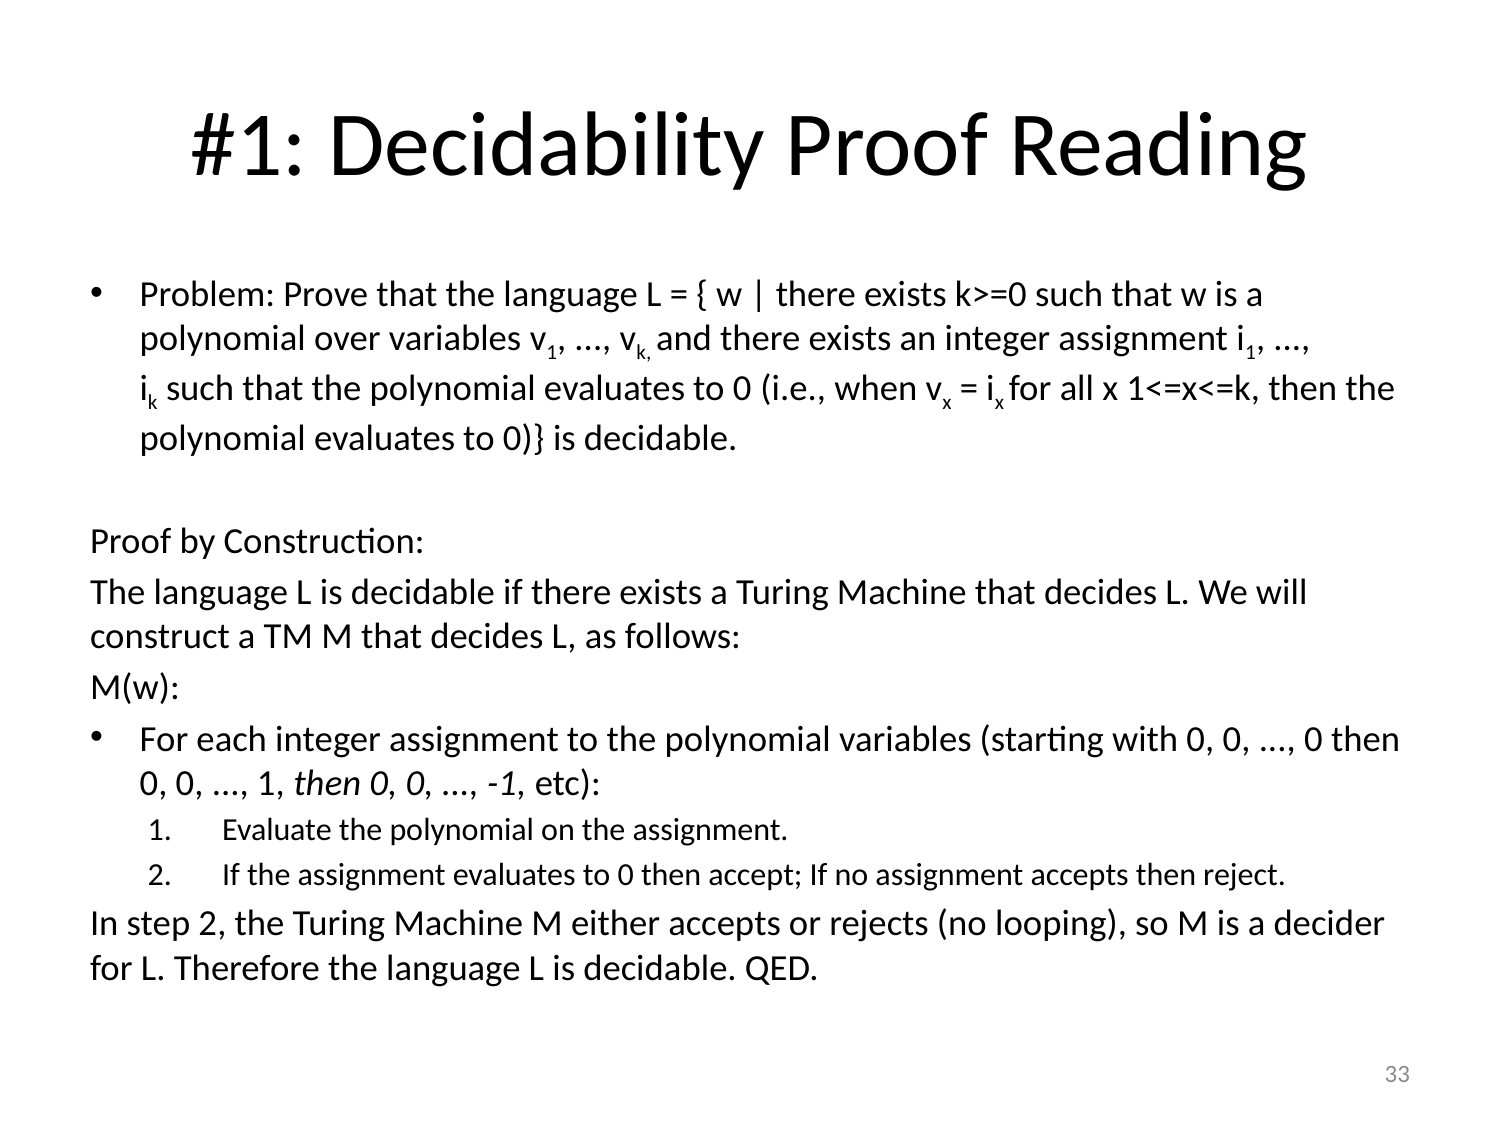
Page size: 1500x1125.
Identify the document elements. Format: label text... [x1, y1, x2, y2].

list Problem: Prove that the language L = { w | there exists k>=0 such that w is a polynomial over variables v1, ..., vk, and there exists an integer assignment i1, ..., ik such that the polynomial evaluates to 0 (i.e., when vx = ix for all x 1<=x<=k, then the polynomial evaluates to 0)} is decidable. Proof by Construction: The language L is decidable if there exists a Turing Machine that decides L. We will construct a TM M that decides L, as follows: M(w): For each integer assignment to the polynomial variables (starting with 0, 0, ..., 0 then 0, 0, ..., 1, then 0, 0, ..., -1, etc): Evaluate the polynomial on the assignment. If the assignment evaluates to 0 then accept; If no assignment accepts then reject. In step 2, the Turing Machine M either accepts or rejects (no looping), so M is a decider for L. Therefore the language L is decidable. QED. [75, 262, 1425, 1005]
slide_number 33 [1074, 1042, 1425, 1103]
title #1: Decidability Proof Reading [75, 45, 1425, 233]
